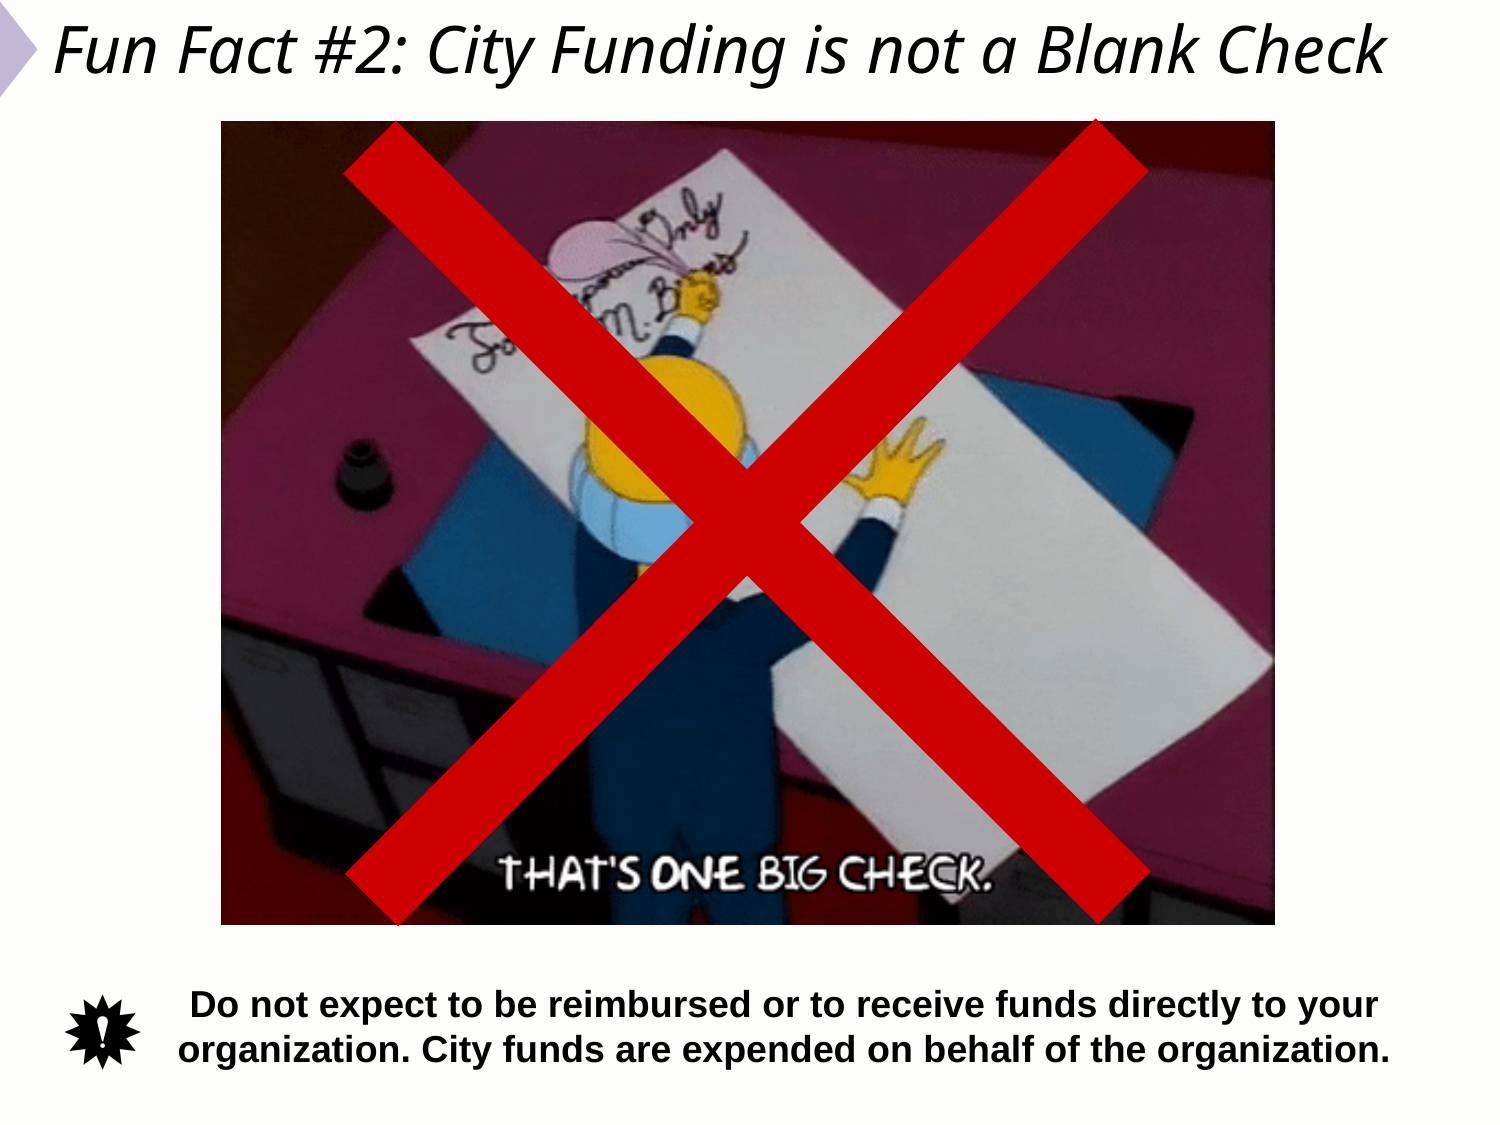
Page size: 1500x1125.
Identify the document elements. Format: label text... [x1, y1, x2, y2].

text_box Do not expect to be reimbursed or to receive funds directly to your organization. City funds are expended on behalf of the organization. [166, 972, 1460, 1101]
text_box [0, 0, 40, 99]
title Fun Fact #2: City Funding is not a Blank Check [37, 0, 1500, 95]
picture [40, 970, 165, 1095]
picture [221, 121, 1276, 926]
